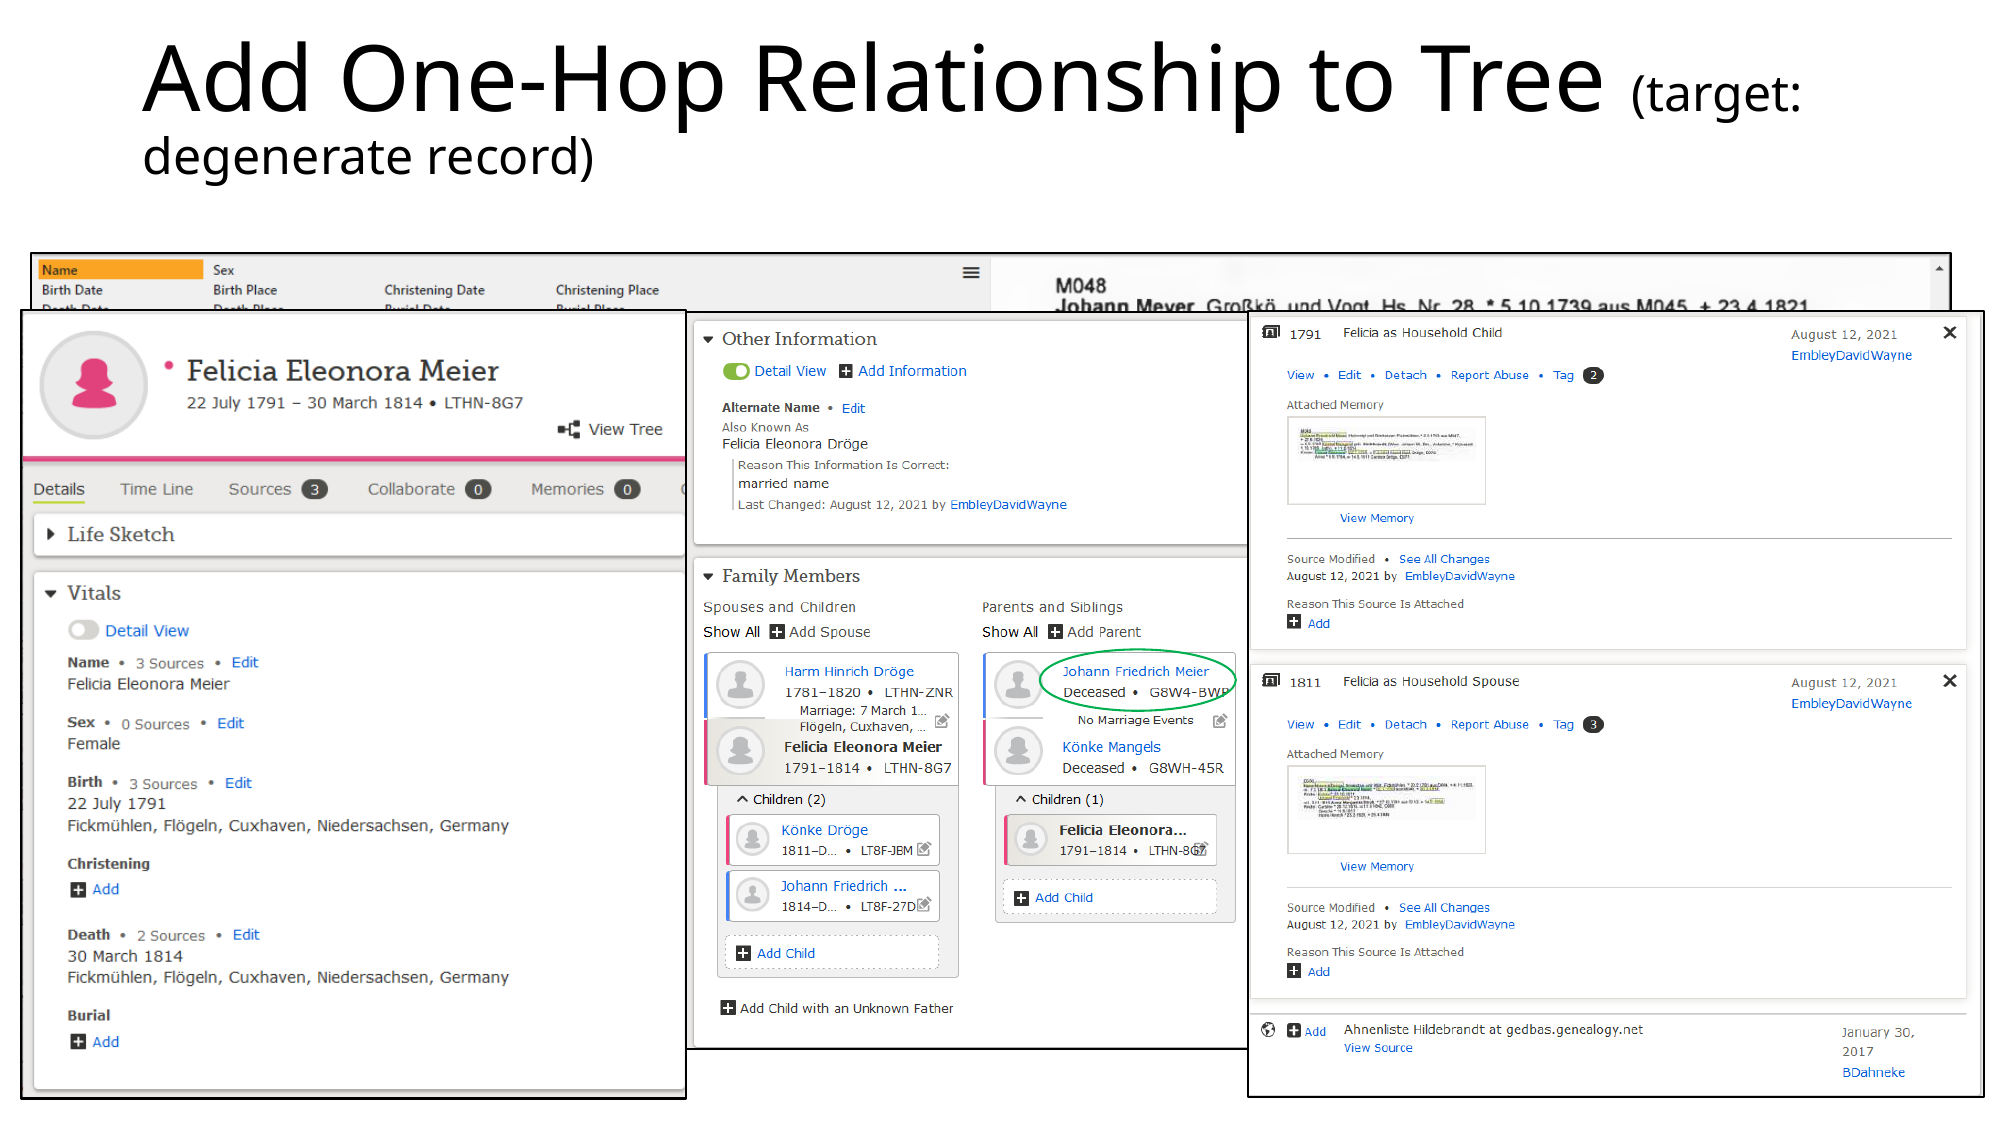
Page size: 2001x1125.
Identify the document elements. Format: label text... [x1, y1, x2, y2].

title Add One-Hop Relationship to Tree (target: degenerate record) [127, 0, 2000, 218]
picture [22, 254, 1983, 1098]
